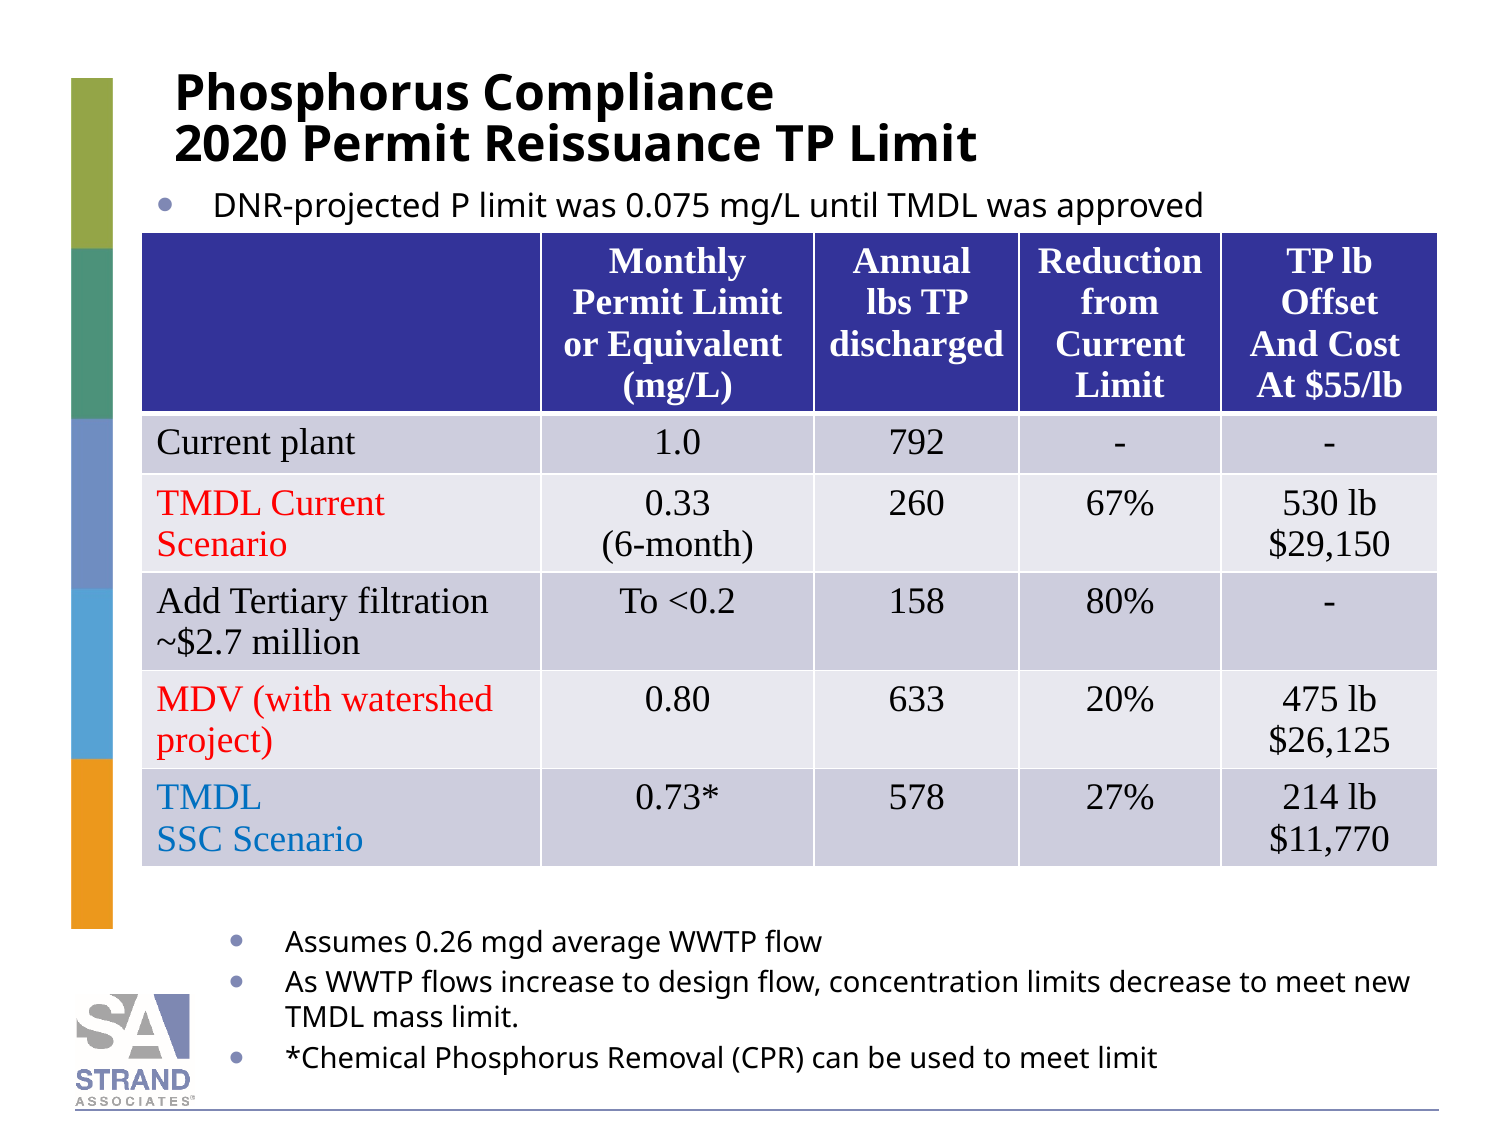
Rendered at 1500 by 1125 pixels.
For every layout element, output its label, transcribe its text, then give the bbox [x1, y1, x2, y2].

table_cell 158 [815, 573, 1018, 670]
table_cell 80% [1020, 573, 1220, 670]
table_header Reduction from Current Limit [1020, 288, 1220, 411]
table_cell 633 [815, 671, 1018, 768]
table_header Monthly Permit Limit or Equivalent (mg/L) [542, 288, 813, 411]
table_cell - [1222, 416, 1437, 473]
table_header Annual lbs TP discharged [815, 288, 1018, 411]
picture [75, 994, 195, 1106]
table_cell 578 [815, 769, 1018, 866]
table_cell TMDL Current Scenario [142, 475, 540, 571]
text_box DNR-projected P limit was 0.075 mg/L until TMDL was approved [141, 176, 1428, 288]
table_cell 260 [815, 475, 1018, 571]
title Phosphorus Compliance 2020 Permit Reissuance TP Limit [159, 65, 1276, 176]
table_header TP lb Offset And Cost At $55/lb [1222, 233, 1437, 411]
table_cell 20% [1020, 671, 1220, 768]
table_cell 27% [1020, 769, 1220, 866]
table_cell 67% [1020, 475, 1220, 571]
table_cell 0.33 (6-month) [542, 475, 813, 571]
table_cell MDV (with watershed project) [142, 671, 540, 768]
table_cell TMDL SSC Scenario [142, 769, 540, 866]
table_cell Add Tertiary filtration ~$2.7 million [142, 573, 540, 670]
table_cell 530 lb $29,150 [1222, 475, 1437, 571]
table_header [142, 288, 540, 411]
picture [71, 78, 113, 929]
table_cell 1.0 [542, 416, 813, 473]
list Assumes 0.26 mgd average WWTP flow As WWTP flows increase to design flow, concentration limits decrease to meet new TMDL mass limit. *Chemical Phosphorus Removal (CPR) can be used to meet limit [213, 915, 1500, 1106]
table_cell 475 lb $26,125 [1222, 671, 1437, 768]
table_cell Current plant [142, 416, 540, 473]
table_cell 792 [815, 416, 1018, 473]
table_cell - [1222, 573, 1437, 670]
table_cell - [1020, 416, 1220, 473]
table_cell 214 lb $11,770 [1222, 769, 1437, 866]
table_cell To <0.2 [542, 573, 813, 670]
table_cell 0.80 [542, 671, 813, 768]
table_cell 0.73* [542, 769, 813, 866]
